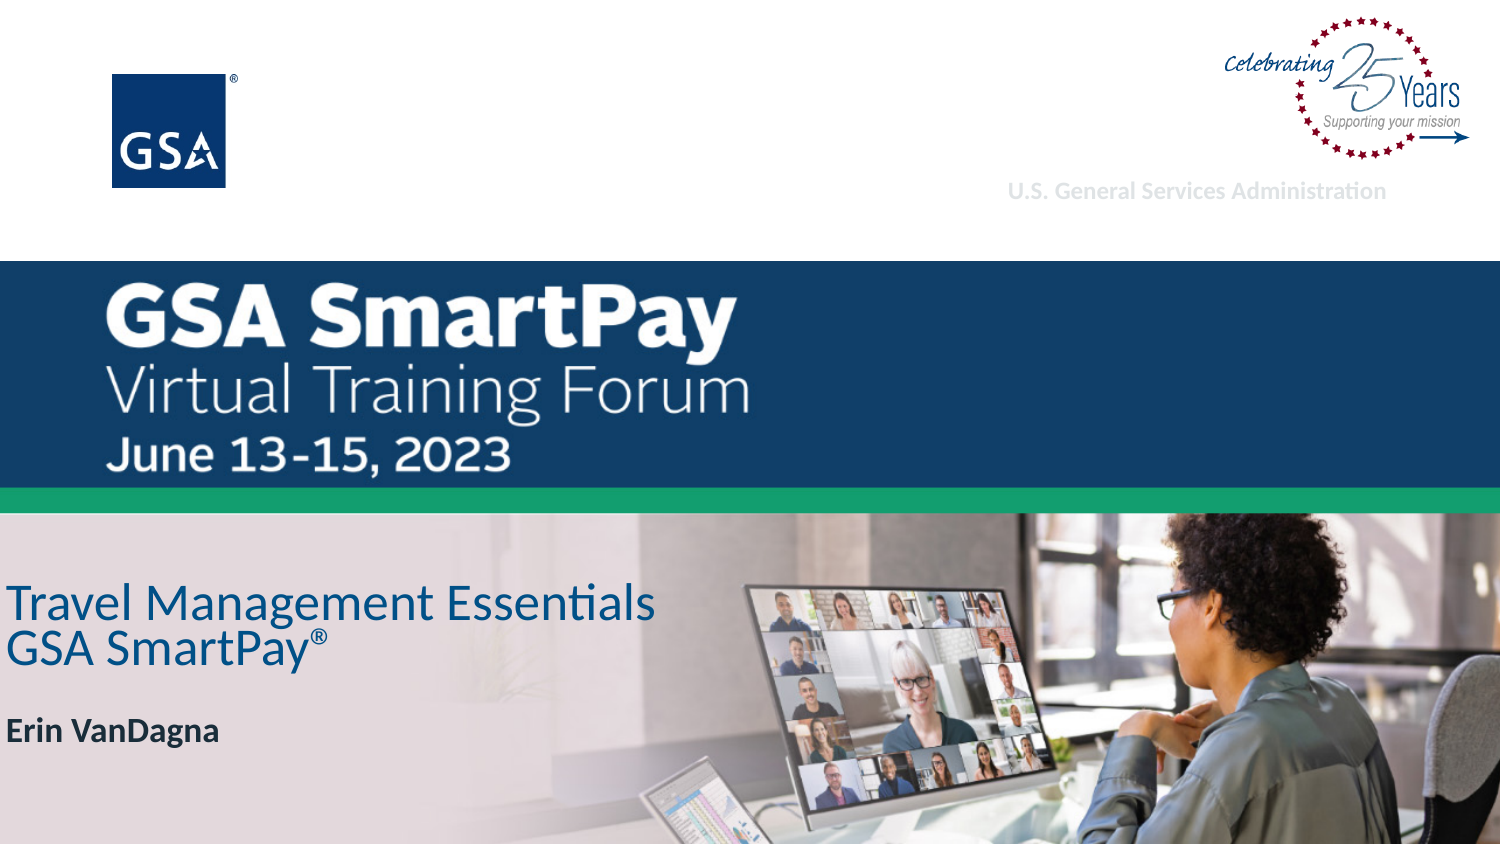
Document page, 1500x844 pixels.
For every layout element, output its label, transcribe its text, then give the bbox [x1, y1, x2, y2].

picture [1222, 13, 1475, 168]
picture [0, 261, 1500, 844]
title Travel Management Essentials GSA SmartPay® Erin VanDagna [0, 576, 807, 758]
picture [112, 74, 238, 188]
